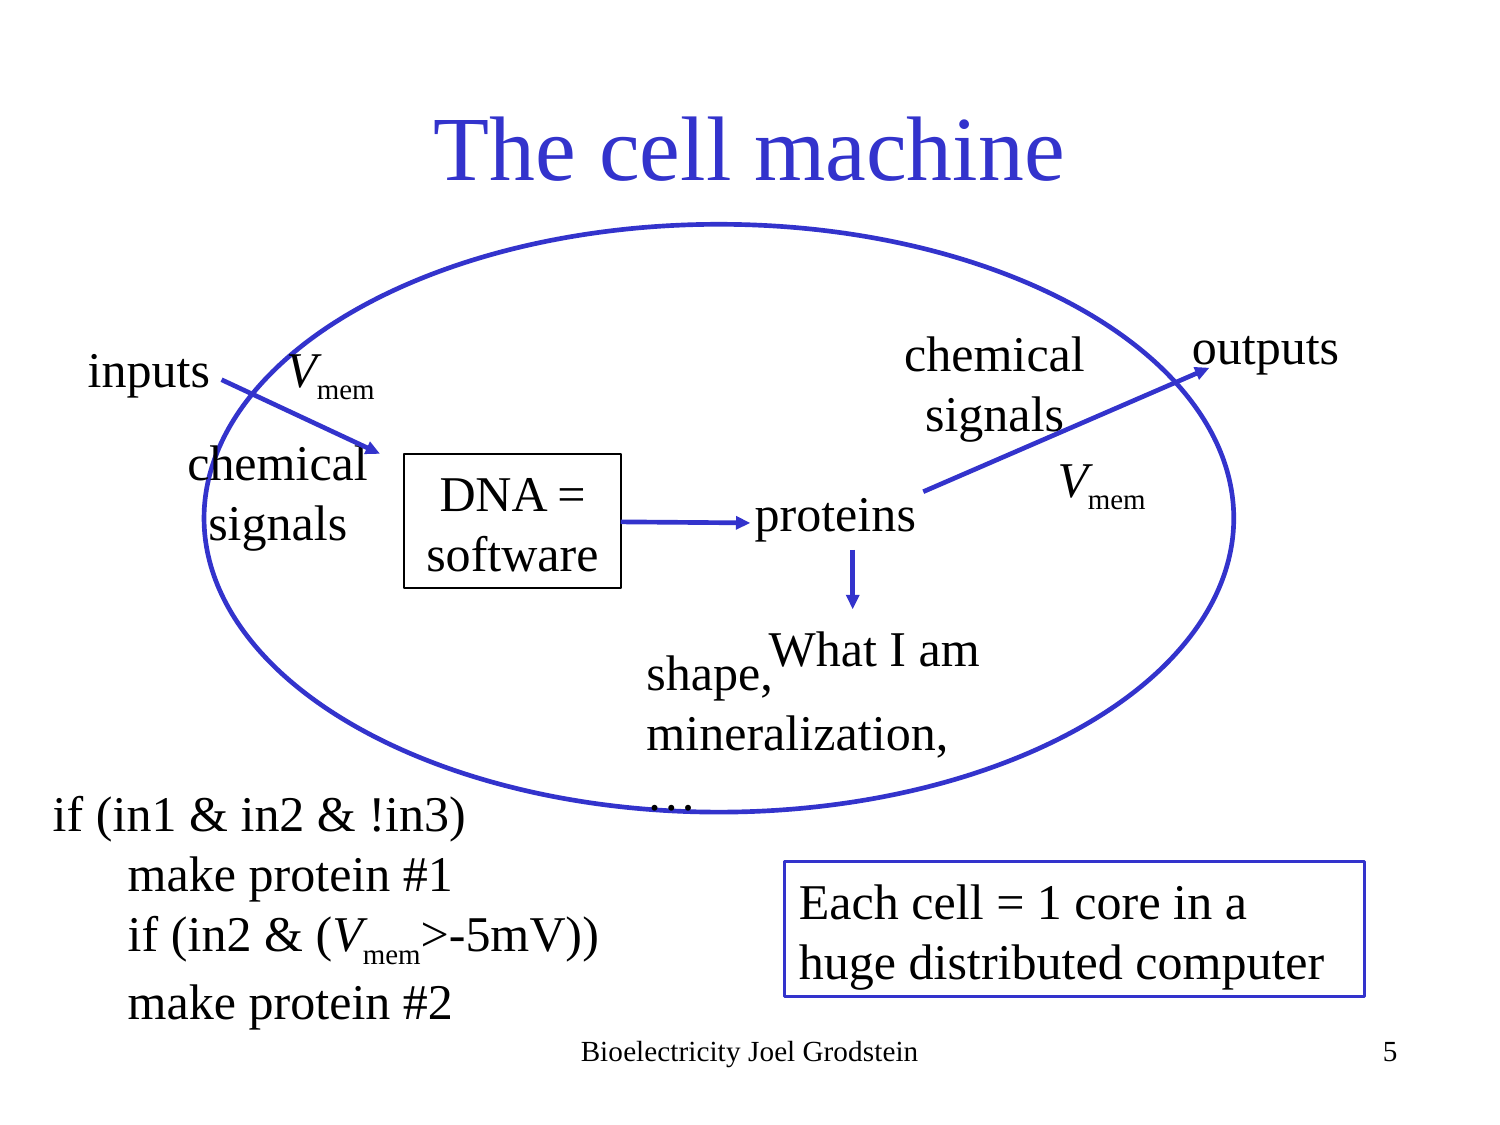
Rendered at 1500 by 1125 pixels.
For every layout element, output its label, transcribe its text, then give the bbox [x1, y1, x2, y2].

text_box shape, mineralization, … [631, 633, 1026, 828]
text_box Vmem [1042, 439, 1259, 523]
footer Bioelectricity Joel Grodstein [512, 1024, 988, 1101]
text_box DNA = software [404, 453, 621, 589]
text_box if (in1 & in2 & !in3) make protein #1 if (in2 & (Vmem>-5mV)) make protein #2 [37, 774, 632, 1038]
text_box inputs [72, 329, 271, 405]
text_box [208, 223, 1091, 774]
text_box [855, 500, 1235, 755]
text_box outputs [1177, 307, 1365, 382]
title The cell machine [112, 50, 1388, 238]
text_box [1110, 326, 1161, 366]
text_box What I am [753, 608, 1000, 684]
text_box Each cell = 1 core in a huge distributed computer [784, 861, 1365, 997]
text_box Vmem [271, 329, 488, 413]
text_box chemical signals [163, 423, 393, 559]
text_box chemical signals [880, 314, 1110, 449]
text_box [923, 367, 1210, 492]
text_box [221, 379, 380, 454]
text_box proteins [739, 474, 956, 549]
